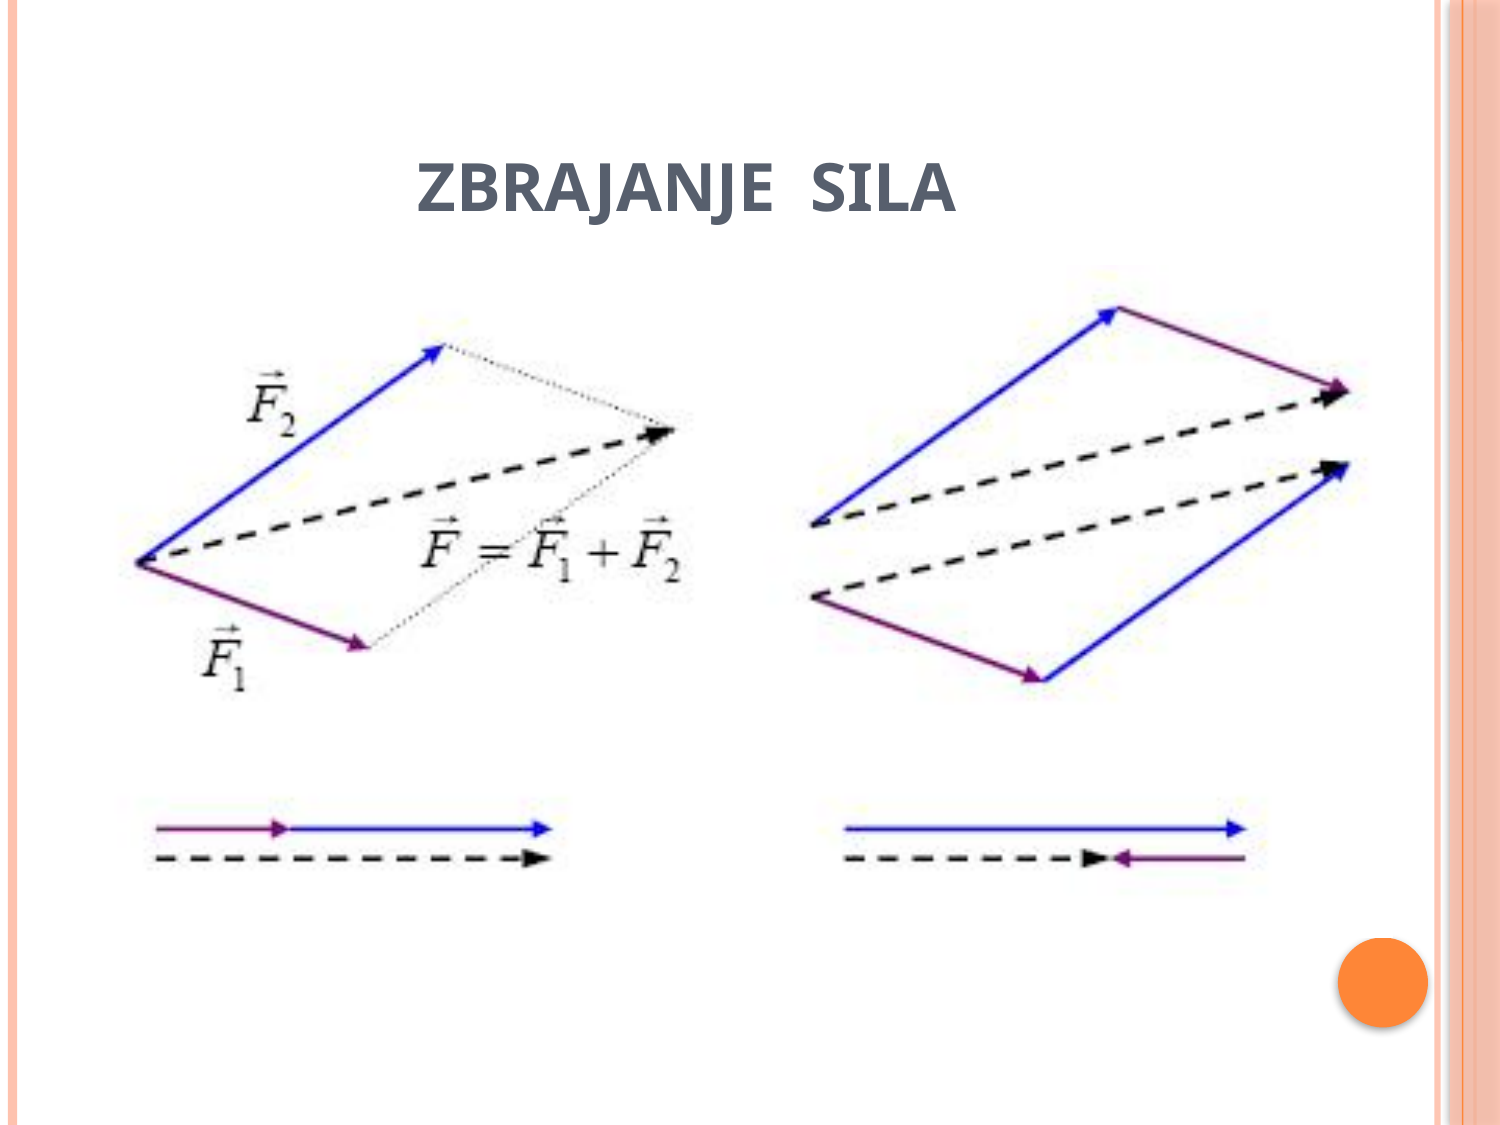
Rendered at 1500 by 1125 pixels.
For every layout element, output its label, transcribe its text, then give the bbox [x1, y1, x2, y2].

title Zbrajanje sila [75, 45, 1300, 233]
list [69, 265, 1394, 938]
